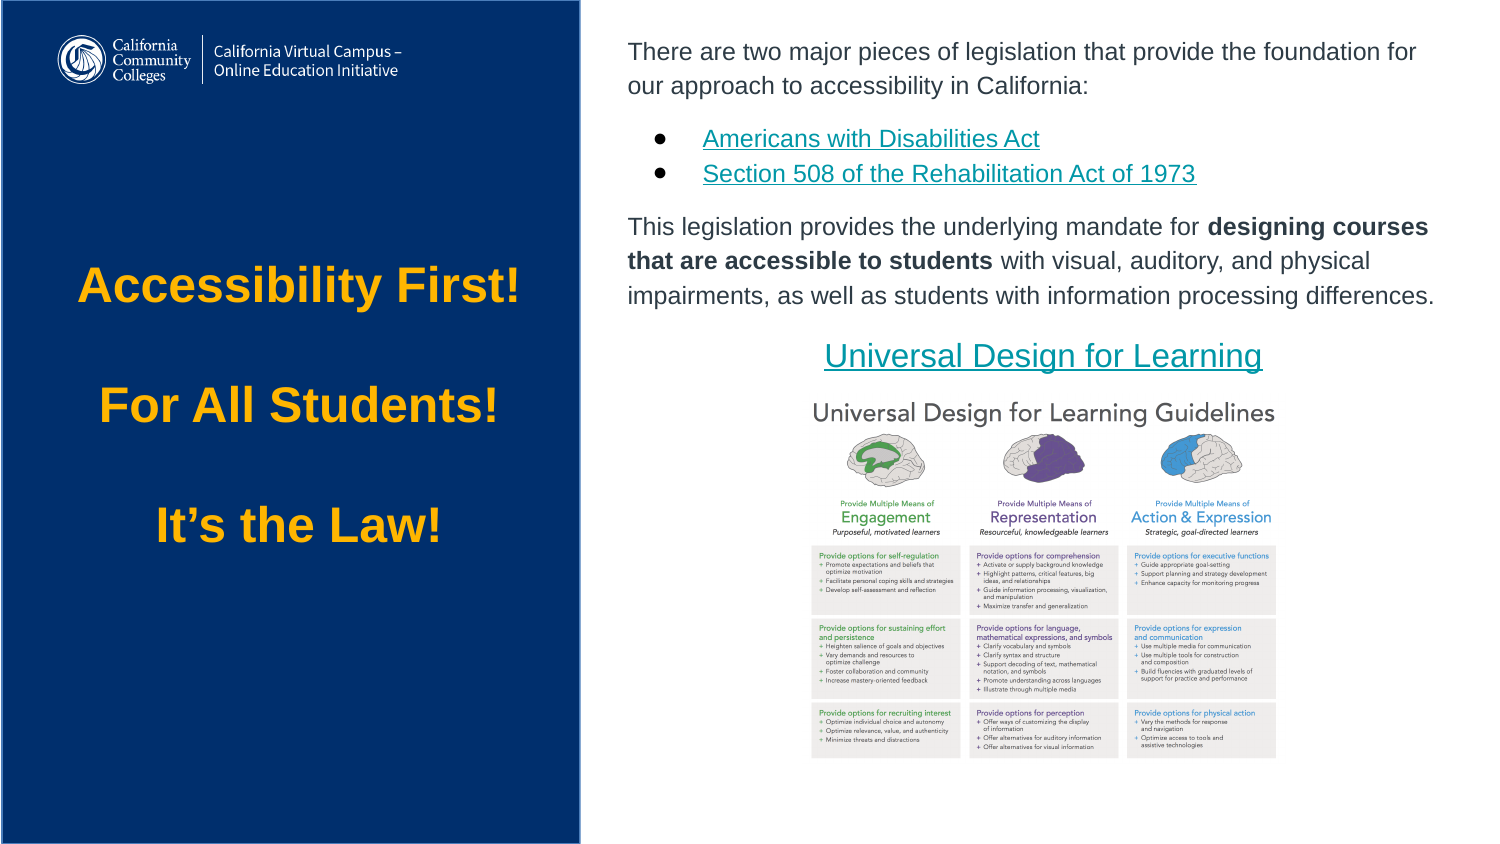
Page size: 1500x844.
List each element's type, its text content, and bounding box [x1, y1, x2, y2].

picture [801, 393, 1286, 764]
text_box There are two major pieces of legislation that provide the foundation for our approach to accessibility in California: Americans with Disabilities Act Section 508 of the Rehabilitation Act of 1973 This legislation provides the underlying mandate for designing courses that are accessible to students with visual, auditory, and physical impairments, as well as students with information processing differences. Universal Design for Learning [612, 15, 1476, 781]
title Accessibility First! For All Students! It’s the Law! [29, 236, 569, 560]
picture [22, 35, 433, 84]
